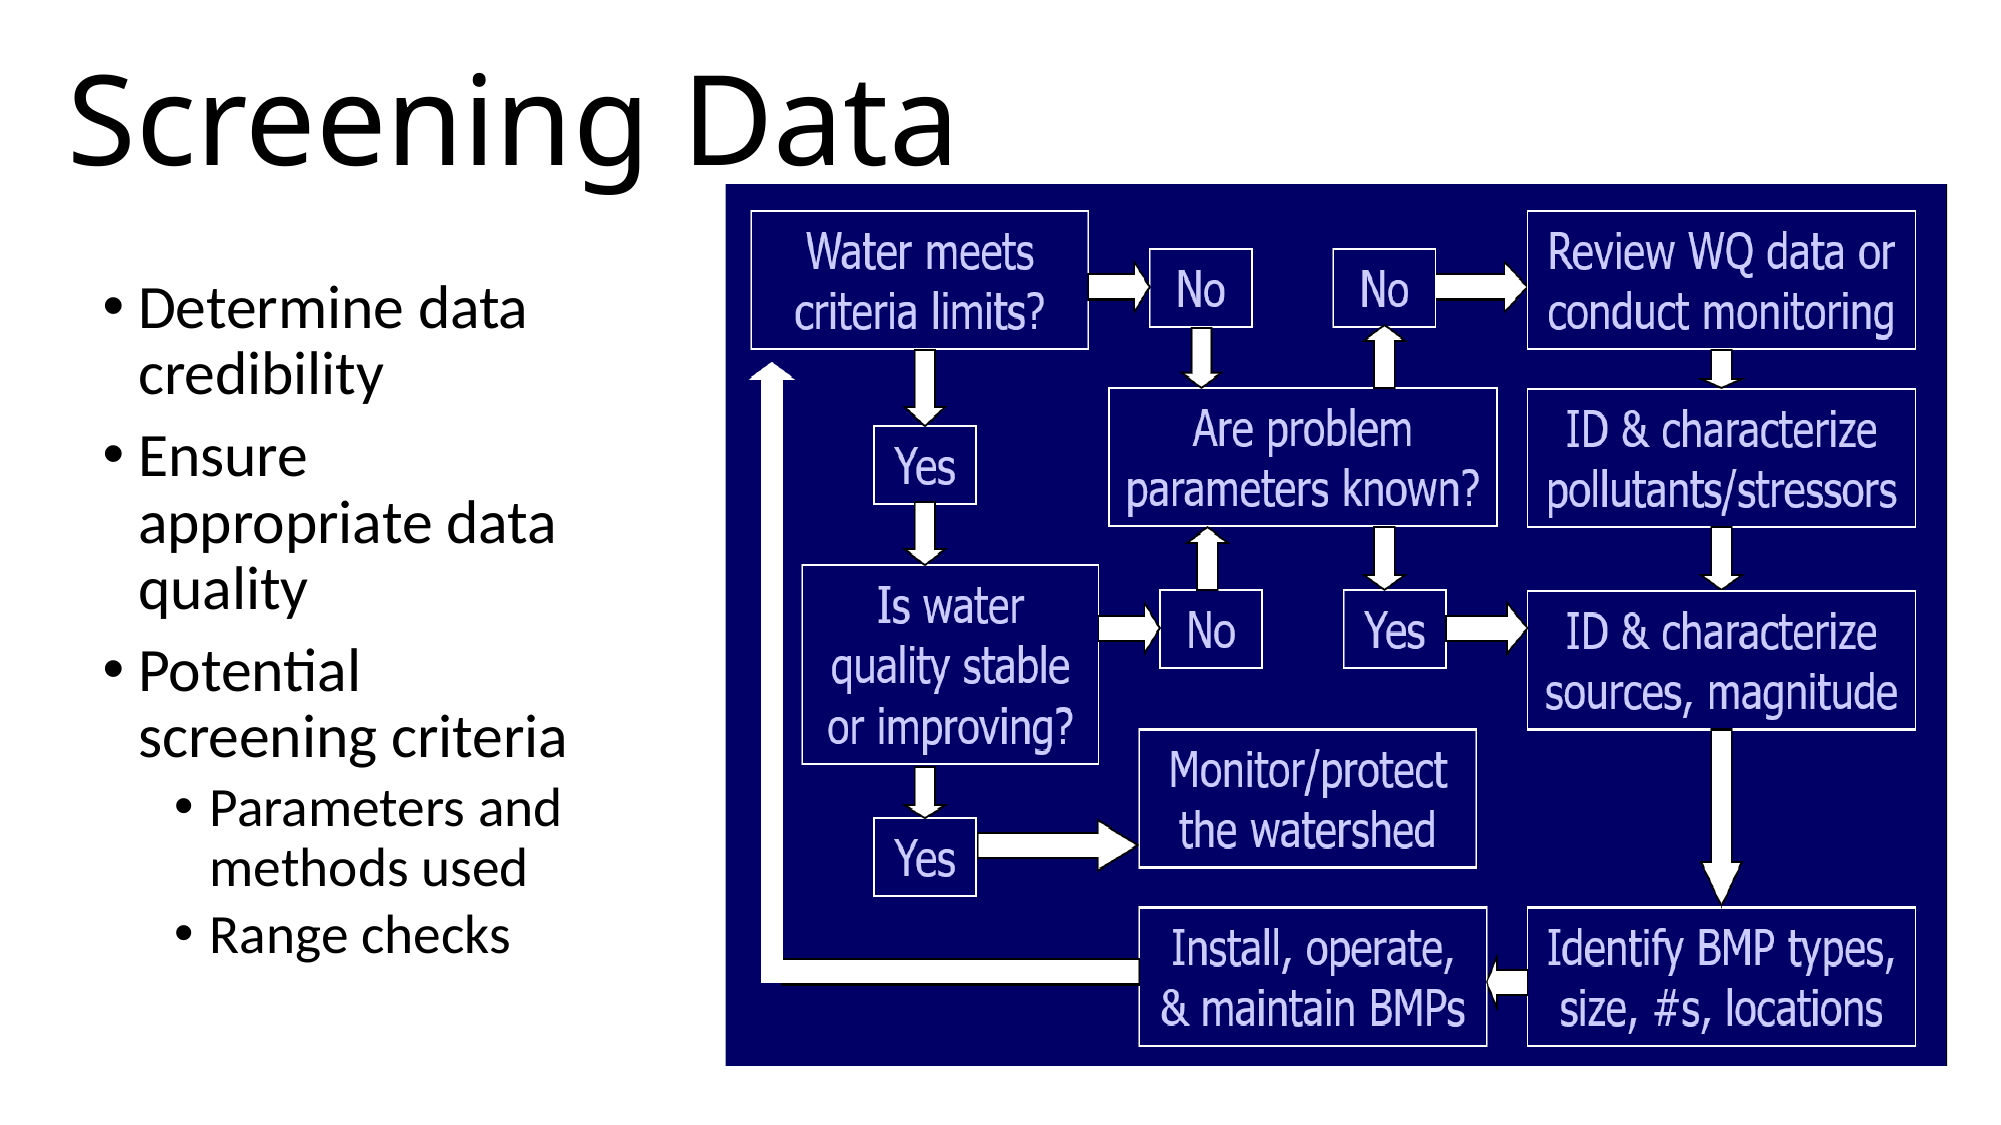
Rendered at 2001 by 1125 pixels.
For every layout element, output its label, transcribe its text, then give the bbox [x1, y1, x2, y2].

picture [725, 184, 1948, 1066]
list Determine data credibility Ensure appropriate data quality Potential screening criteria Parameters and methods used Range checks [87, 267, 622, 982]
title Screening Data [52, 16, 1778, 234]
